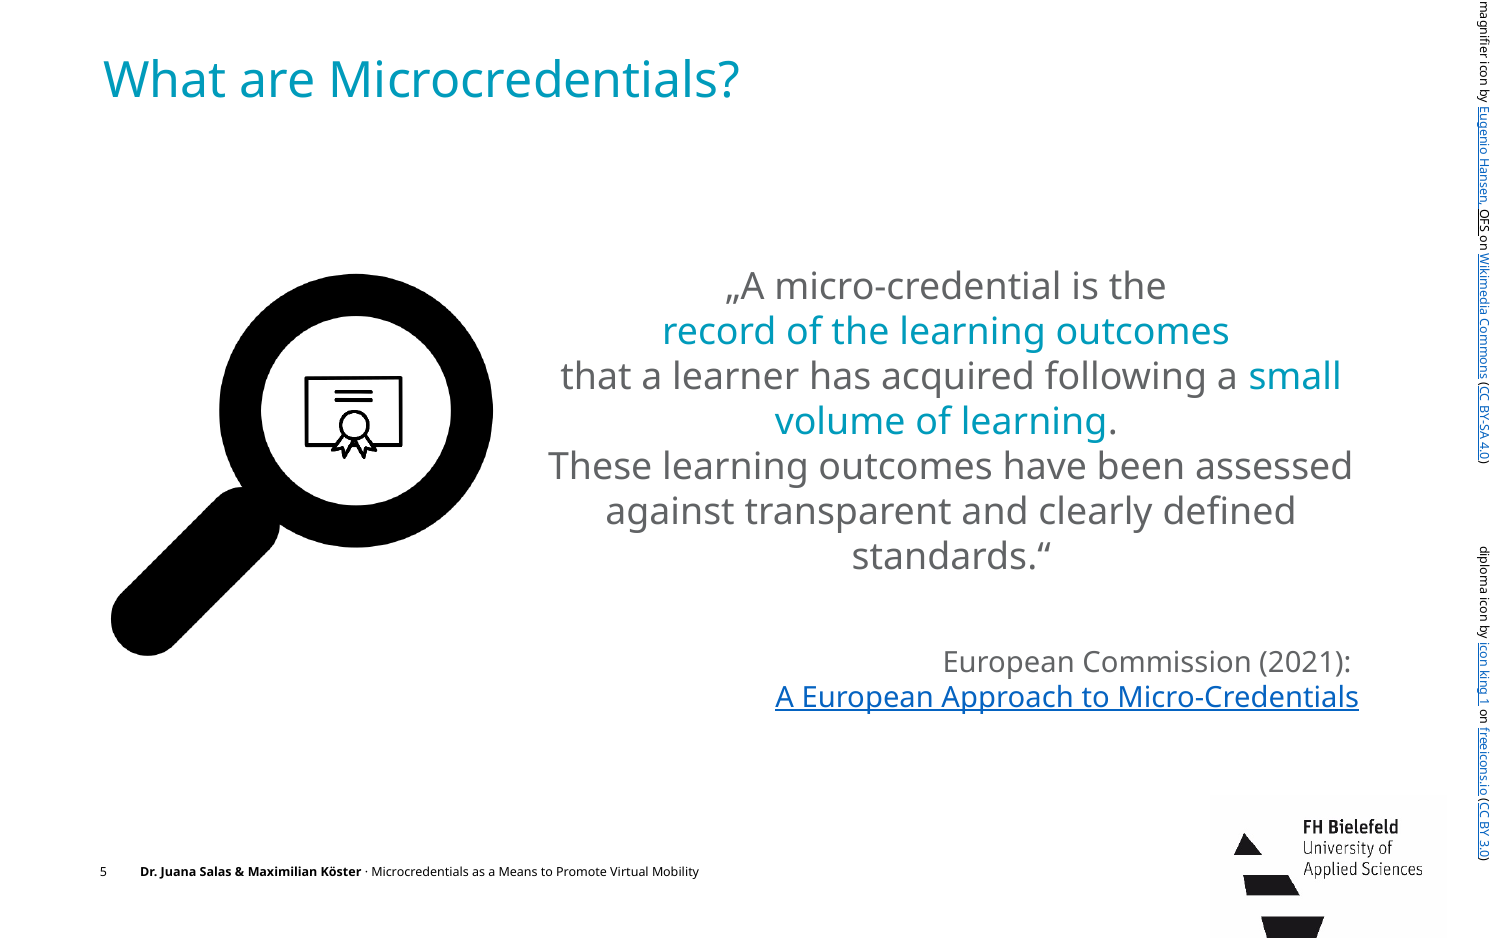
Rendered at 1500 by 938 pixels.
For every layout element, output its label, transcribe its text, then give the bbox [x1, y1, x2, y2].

title What are Microcredentials? [103, 54, 1398, 185]
picture [1210, 795, 1447, 938]
picture [103, 184, 500, 745]
list „A micro-credential is the record of the learning outcomes that a learner has acquired following a small volume of learning. These learning outcomes have been assessed against transparent and clearly defined standards.“ European Commission (2021): A European Approach to Micro-Credentials [513, 262, 1360, 569]
text_box magnifier icon by Eugenio Hansen, OFS on Wikimedia Commons (CC BY-SA 4.0) [1468, 0, 1500, 531]
text_box diploma icon by icon king 1 on freeicons.io (CC BY 3.0) [1468, 531, 1500, 938]
